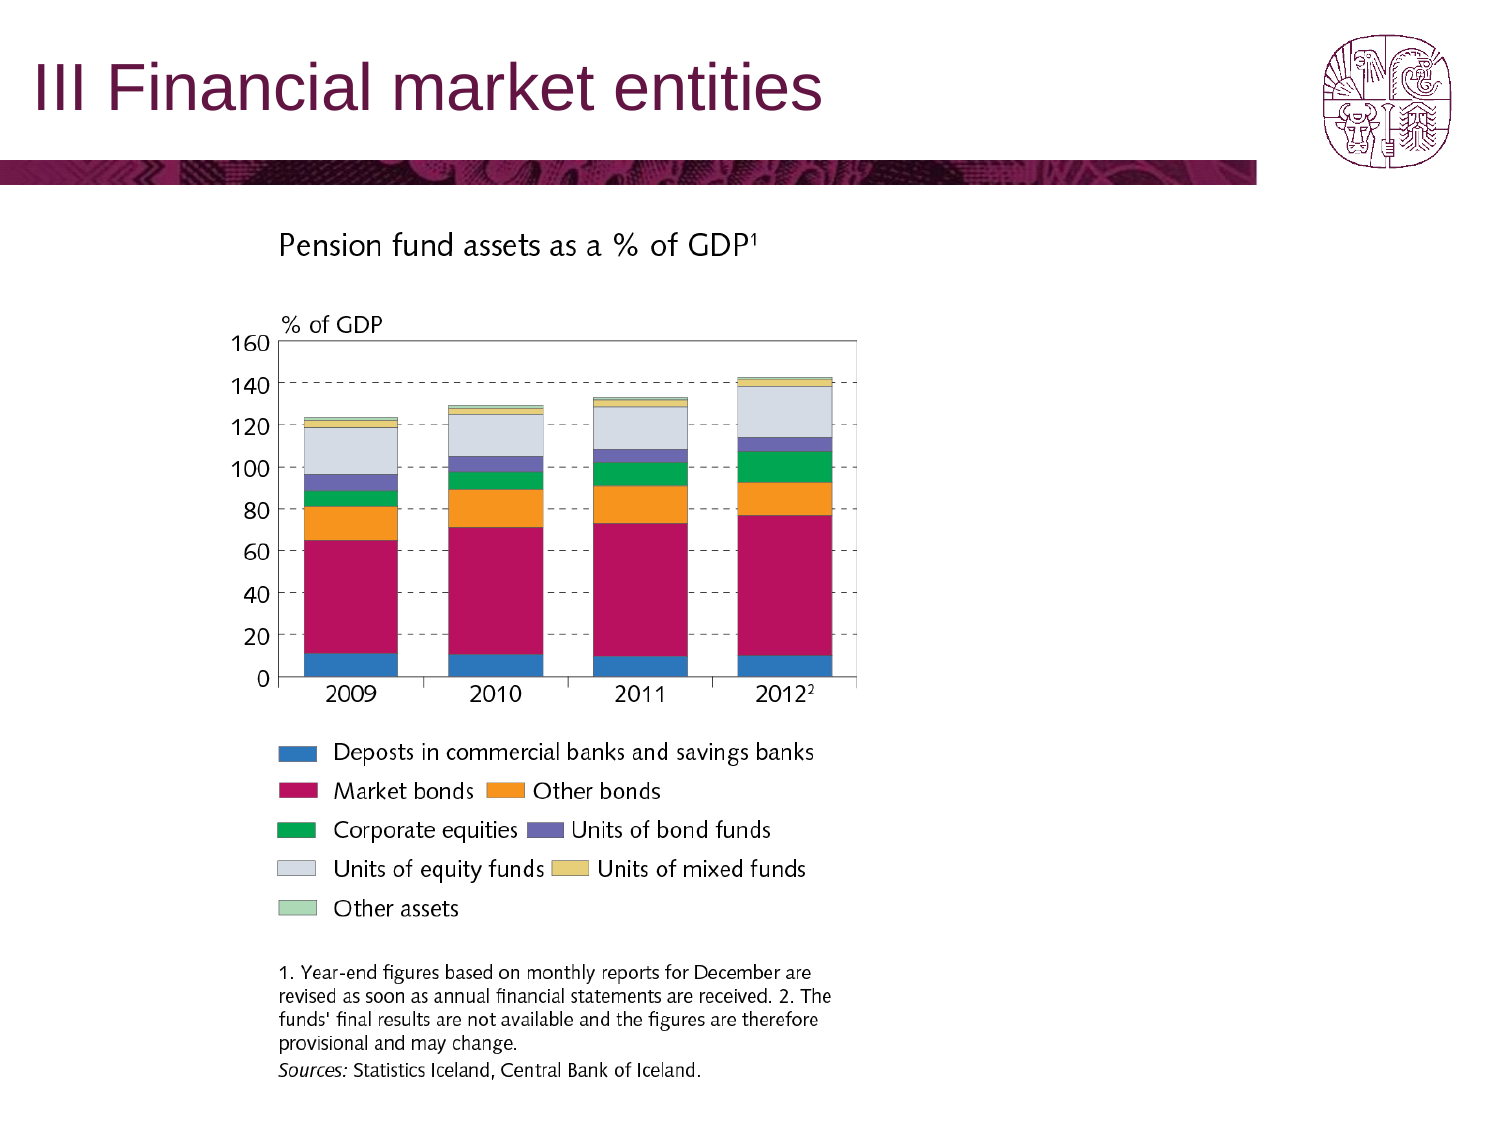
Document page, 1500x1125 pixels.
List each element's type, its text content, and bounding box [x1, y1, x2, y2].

title III Financial market entities [17, 19, 1247, 149]
picture [0, 160, 1258, 185]
picture [229, 186, 857, 1081]
picture [1316, 31, 1456, 173]
